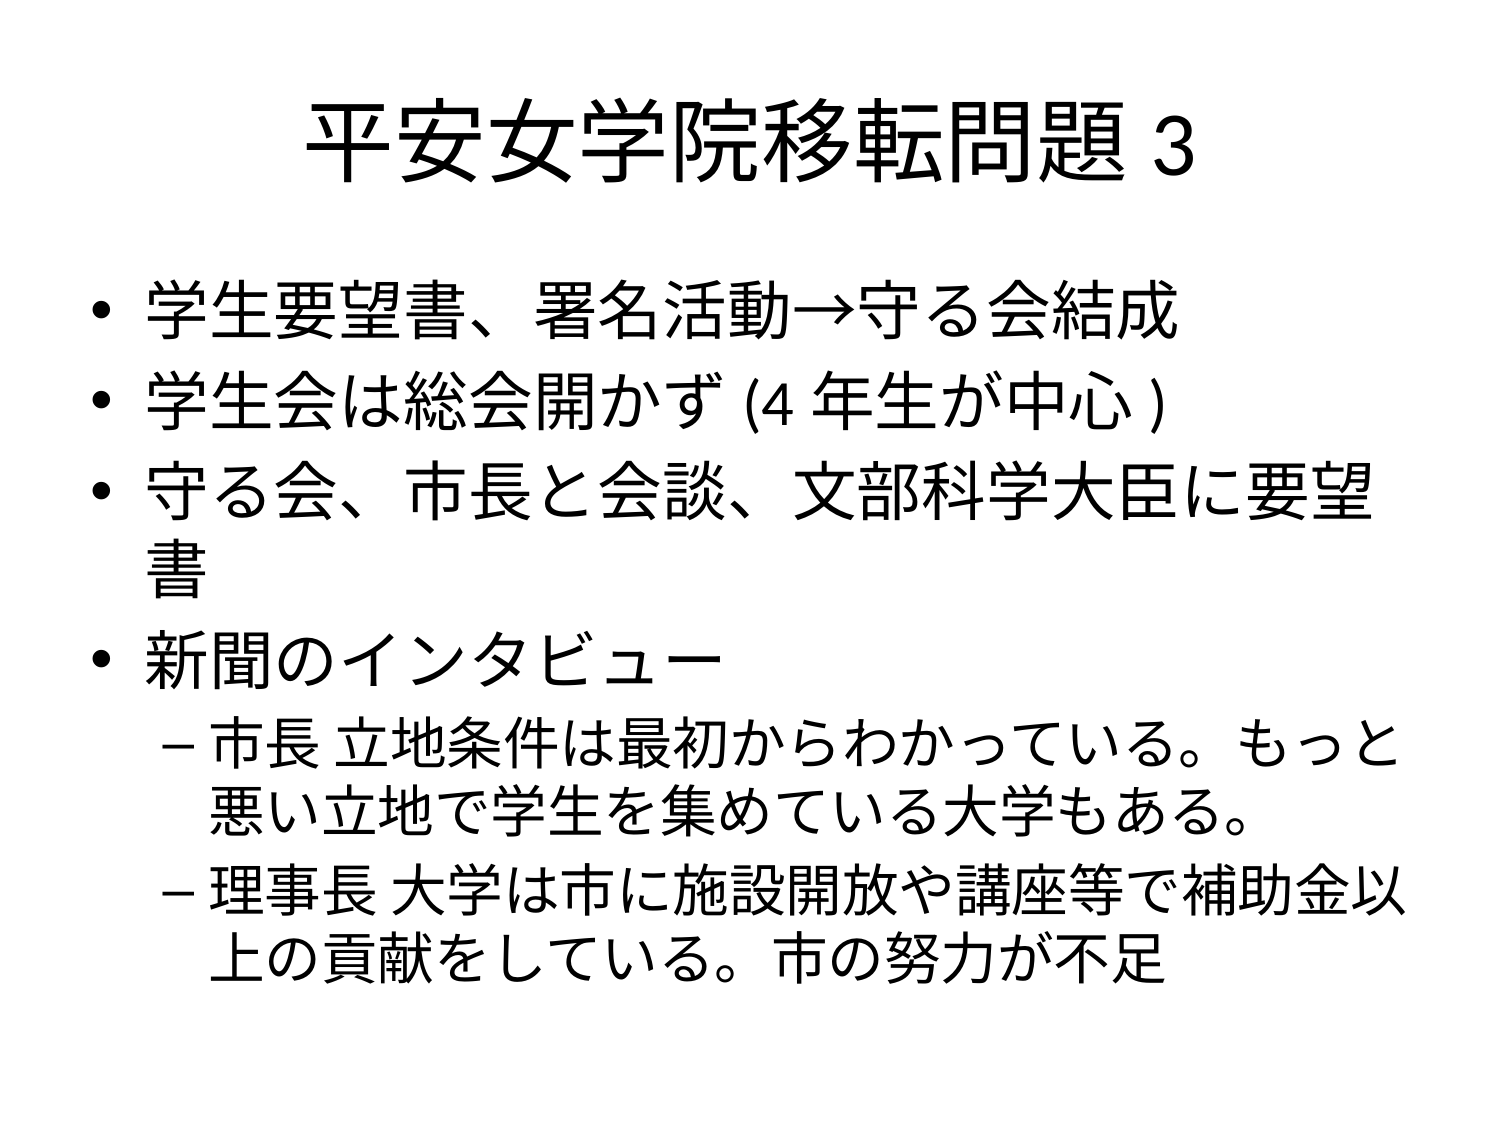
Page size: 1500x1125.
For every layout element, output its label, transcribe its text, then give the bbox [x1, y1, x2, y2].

list 学生要望書、署名活動→守る会結成 学生会は総会開かず(4年生が中心) 守る会、市長と会談、文部科学大臣に要望書 新聞のインタビュー 市長 立地条件は最初からわかっている。もっと悪い立地で学生を集めている大学もある。 理事長 大学は市に施設開放や講座等で補助金以上の貢献をしている。市の努力が不足 [75, 262, 1425, 1005]
title 平安女学院移転問題3 [75, 45, 1425, 233]
